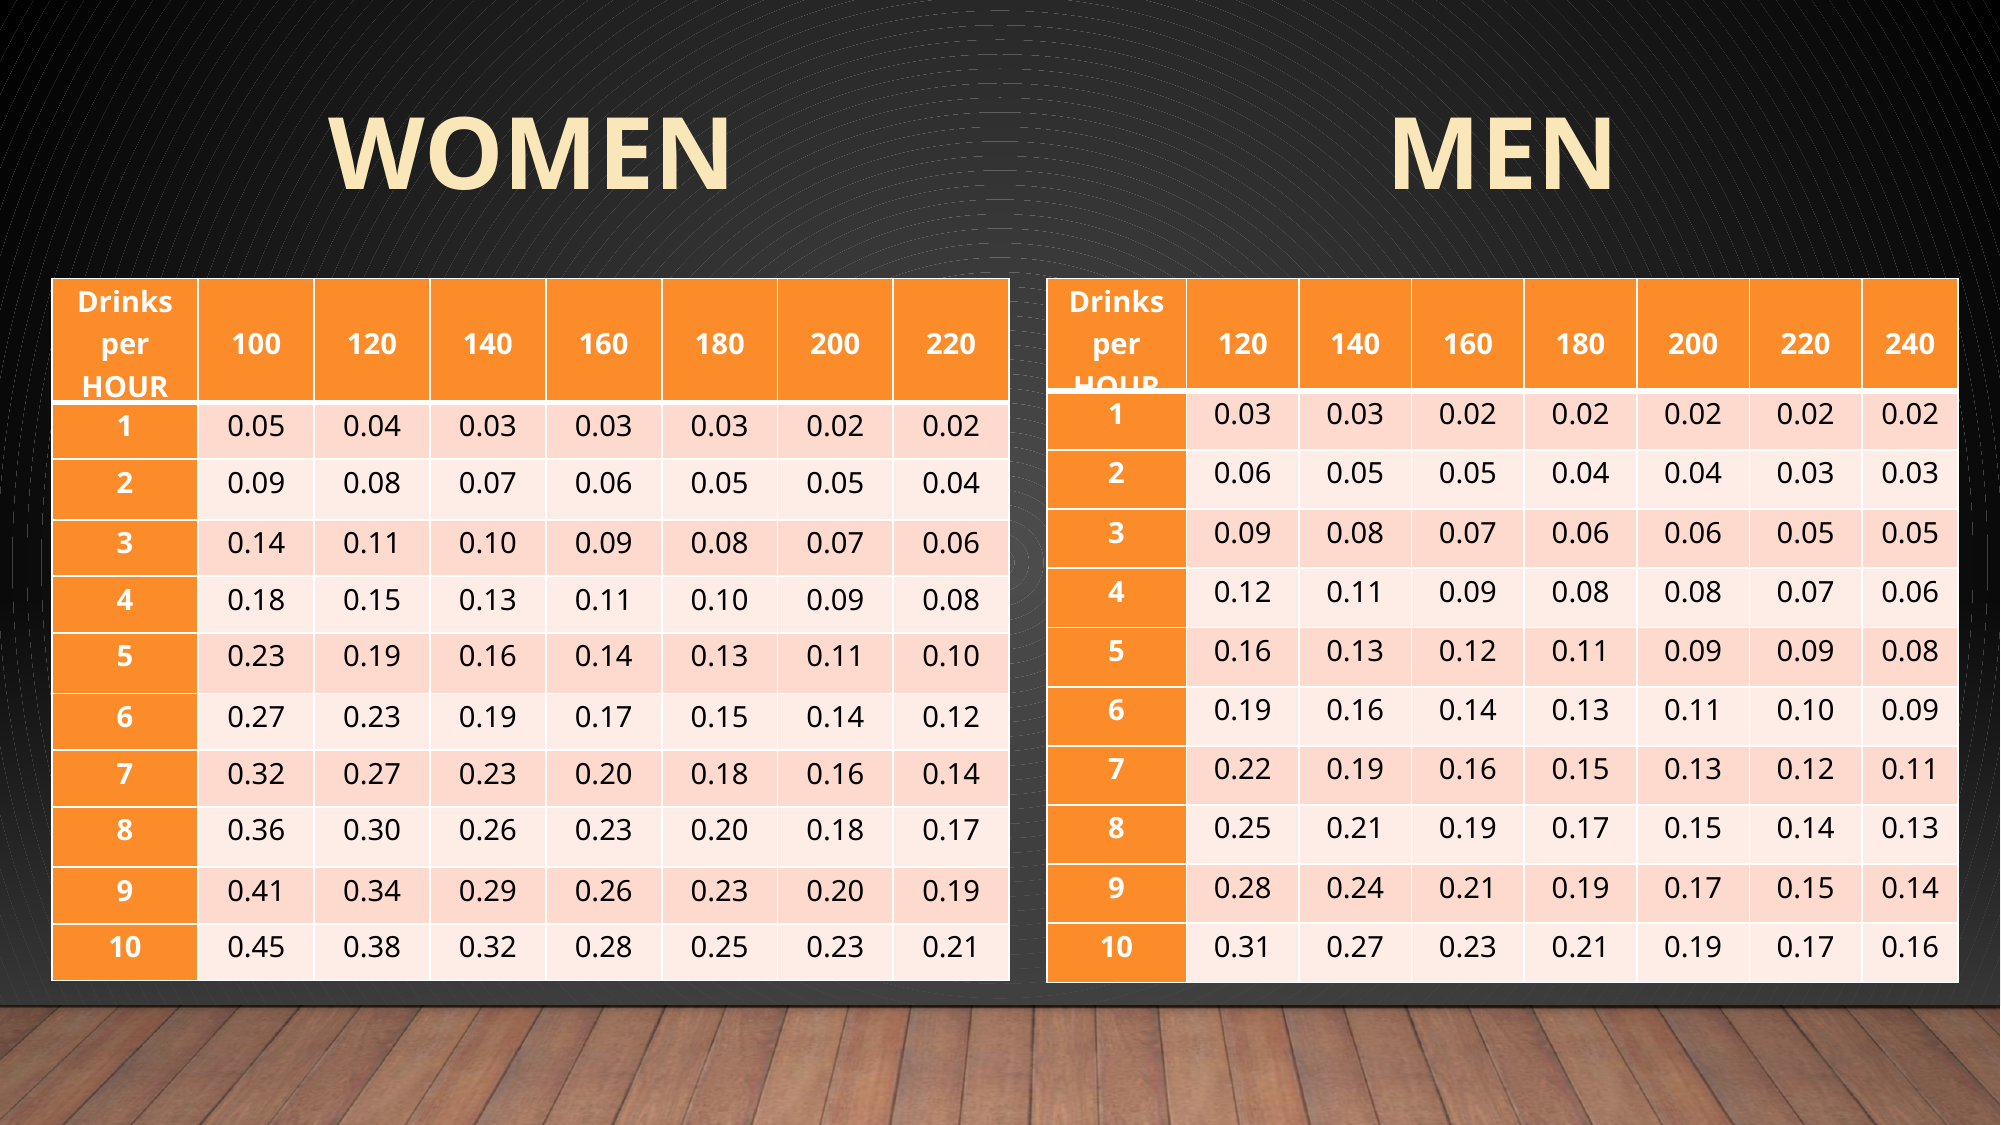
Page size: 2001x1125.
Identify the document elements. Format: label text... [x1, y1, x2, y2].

table_cell 0.28 [1187, 865, 1298, 922]
table_cell 0.17 [547, 694, 661, 749]
table_cell 0.14 [1412, 688, 1523, 745]
table_cell 0.16 [431, 634, 545, 693]
table_cell 0.14 [894, 751, 1008, 806]
table_cell 0.15 [663, 694, 777, 749]
table_cell 0.03 [663, 405, 777, 458]
table_cell 0.16 [1863, 924, 1957, 982]
table_cell 0.03 [1750, 451, 1861, 508]
table_cell 0.08 [663, 521, 777, 575]
picture [0, 1005, 2000, 1125]
table_cell 9 [53, 868, 197, 923]
table_cell 0.16 [1300, 688, 1411, 745]
table_cell 0.03 [1187, 394, 1298, 449]
table_cell 0.02 [1638, 394, 1749, 449]
table_cell 0.36 [199, 808, 313, 866]
table_cell 0.05 [778, 460, 892, 519]
table_cell 0.18 [778, 808, 892, 866]
table_cell 0.27 [1300, 924, 1411, 982]
table_header 100 [199, 279, 313, 400]
table_cell 0.02 [894, 405, 1008, 458]
table_cell 0.06 [1525, 510, 1636, 567]
table_cell 0.14 [1863, 865, 1957, 922]
table_cell 0.19 [1412, 806, 1523, 863]
table_cell 0.17 [1750, 924, 1861, 982]
table_cell 0.08 [1300, 510, 1411, 567]
table_cell 0.04 [1638, 451, 1749, 508]
table_cell 0.11 [1863, 747, 1957, 804]
table_cell 0.19 [894, 868, 1008, 923]
table_cell 0.19 [1525, 865, 1636, 922]
table_cell 0.12 [894, 694, 1008, 749]
table_cell 0.09 [1412, 569, 1523, 627]
table_header 200 [778, 279, 892, 400]
table_cell 0.38 [315, 925, 429, 980]
table_cell 0.20 [663, 808, 777, 866]
table_cell 0.32 [199, 751, 313, 806]
table_cell 7 [1048, 747, 1186, 804]
table_cell 0.25 [1187, 806, 1298, 863]
table_cell 0.26 [547, 868, 661, 923]
table_cell 0.27 [199, 694, 313, 749]
table_cell 8 [1048, 806, 1186, 863]
table_header 140 [431, 279, 545, 400]
table_cell 4 [53, 577, 197, 632]
table_cell 0.02 [1412, 394, 1523, 449]
table_cell 0.21 [1525, 924, 1636, 982]
table_cell 0.15 [1638, 806, 1749, 863]
table_cell 0.13 [431, 577, 545, 632]
table_cell 0.13 [1525, 688, 1636, 745]
table_cell 0.19 [1187, 688, 1298, 745]
table_cell 0.04 [1525, 451, 1636, 508]
table_cell 9 [1048, 865, 1186, 922]
table_cell 6 [1048, 688, 1186, 745]
table_cell 7 [53, 751, 197, 806]
table_cell 0.22 [1187, 747, 1298, 804]
table_cell 0.19 [1638, 924, 1749, 982]
table_cell 0.11 [1525, 628, 1636, 686]
table_cell 0.18 [663, 751, 777, 806]
table_cell 0.17 [1525, 806, 1636, 863]
table_cell 0.05 [663, 460, 777, 519]
table_header 120 [1187, 279, 1298, 388]
table_header 120 [315, 279, 429, 400]
table_cell 0.03 [547, 405, 661, 458]
table_header 180 [1525, 279, 1636, 388]
table_cell 0.06 [1187, 451, 1298, 508]
table_cell 0.14 [778, 694, 892, 749]
table_cell 0.17 [1638, 865, 1749, 922]
table_cell 0.07 [1412, 510, 1523, 567]
table_cell 0.11 [1300, 569, 1411, 627]
table_cell 0.21 [1300, 806, 1411, 863]
table_cell 0.09 [1187, 510, 1298, 567]
table_header 140 [1300, 279, 1411, 388]
table_cell 0.08 [1525, 569, 1636, 627]
table_header 220 [1750, 279, 1861, 388]
table_cell 3 [1048, 510, 1186, 567]
table_cell 5 [53, 634, 197, 693]
table_cell 0.10 [894, 634, 1008, 693]
table_cell 0.03 [431, 405, 545, 458]
table_cell 0.45 [199, 925, 313, 980]
table_cell 0.29 [431, 868, 545, 923]
table_cell 0.15 [1750, 865, 1861, 922]
table_cell 0.14 [199, 521, 313, 575]
table_cell 8 [53, 808, 197, 866]
table_cell 0.08 [315, 460, 429, 519]
table_cell 0.12 [1412, 628, 1523, 686]
table_cell 0.16 [778, 751, 892, 806]
table_cell 0.03 [1300, 394, 1411, 449]
table_cell 0.23 [778, 925, 892, 980]
text_box WOMEN [89, 81, 975, 217]
table_cell 0.11 [778, 634, 892, 693]
table_cell 0.08 [1863, 628, 1957, 686]
table_cell 0.23 [663, 868, 777, 923]
table_cell 0.21 [1412, 865, 1523, 922]
table_header Drinks per HOUR [1048, 279, 1186, 388]
table_cell 0.13 [663, 634, 777, 693]
table_cell 2 [1048, 451, 1186, 508]
table_cell 1 [1048, 394, 1186, 449]
table_cell 0.05 [1750, 510, 1861, 567]
table_cell 0.09 [547, 521, 661, 575]
table_cell 0.17 [894, 808, 1008, 866]
table_cell 0.13 [1300, 628, 1411, 686]
table_cell 0.07 [1750, 569, 1861, 627]
table_cell 0.05 [1412, 451, 1523, 508]
table_cell 0.19 [315, 634, 429, 693]
table_header 160 [1412, 279, 1523, 388]
table_header Drinks per HOUR [53, 279, 197, 400]
table_cell 4 [1048, 569, 1186, 627]
table_cell 0.25 [663, 925, 777, 980]
table_cell 0.23 [431, 751, 545, 806]
table_cell 0.24 [1300, 865, 1411, 922]
table_cell 1 [53, 405, 197, 458]
table_cell 0.10 [663, 577, 777, 632]
table_cell 0.03 [1863, 451, 1957, 508]
table_cell 0.16 [1412, 747, 1523, 804]
table_cell 0.14 [1750, 806, 1861, 863]
table_cell 0.06 [547, 460, 661, 519]
table_cell 0.05 [1300, 451, 1411, 508]
table_header 160 [547, 279, 661, 400]
table_cell 0.07 [431, 460, 545, 519]
table_cell 0.19 [1300, 747, 1411, 804]
table_cell 0.13 [1863, 806, 1957, 863]
table_cell 0.02 [1525, 394, 1636, 449]
text_box MEN [1059, 81, 1946, 217]
table_cell 0.11 [1638, 688, 1749, 745]
table_cell 0.04 [894, 460, 1008, 519]
table_cell 0.34 [315, 868, 429, 923]
table_cell 0.09 [778, 577, 892, 632]
table_cell 0.28 [547, 925, 661, 980]
table_cell 0.18 [199, 577, 313, 632]
table_cell 0.23 [315, 694, 429, 749]
table_cell 0.08 [1638, 569, 1749, 627]
table_cell 0.31 [1187, 924, 1298, 982]
table_cell 0.05 [1863, 510, 1957, 567]
table_cell 0.08 [894, 577, 1008, 632]
table_header 240 [1863, 279, 1957, 388]
table_cell 0.27 [315, 751, 429, 806]
table_cell 0.15 [315, 577, 429, 632]
table_cell 0.30 [315, 808, 429, 866]
table_cell 0.06 [894, 521, 1008, 575]
table_cell 0.05 [199, 405, 313, 458]
table_cell 0.09 [1638, 628, 1749, 686]
table_cell 6 [53, 694, 197, 749]
table_cell 5 [1048, 628, 1186, 686]
table_cell 0.02 [778, 405, 892, 458]
table_cell 0.12 [1750, 747, 1861, 804]
table_cell 10 [1048, 924, 1186, 982]
table_cell 3 [53, 521, 197, 575]
table_cell 0.21 [894, 925, 1008, 980]
table_cell 0.19 [431, 694, 545, 749]
table_cell 0.26 [431, 808, 545, 866]
table_cell 0.20 [547, 751, 661, 806]
table_cell 10 [53, 925, 197, 980]
table_cell 2 [53, 460, 197, 519]
table_cell 0.09 [1863, 688, 1957, 745]
table_cell 0.32 [431, 925, 545, 980]
table_cell 0.13 [1638, 747, 1749, 804]
table_header 180 [663, 279, 777, 400]
table_cell 0.07 [778, 521, 892, 575]
table_cell 0.10 [1750, 688, 1861, 745]
table_cell 0.06 [1638, 510, 1749, 567]
table_cell 0.10 [431, 521, 545, 575]
table_cell 0.41 [199, 868, 313, 923]
table_cell 0.06 [1863, 569, 1957, 627]
table_cell 0.23 [547, 808, 661, 866]
table_cell 0.15 [1525, 747, 1636, 804]
table_cell 0.02 [1863, 394, 1957, 449]
table_header 200 [1638, 279, 1749, 388]
table_header 220 [894, 279, 1008, 400]
table_cell 0.12 [1187, 569, 1298, 627]
table_cell 0.11 [315, 521, 429, 575]
table_cell 0.09 [199, 460, 313, 519]
table_cell 0.02 [1750, 394, 1861, 449]
table_cell 0.11 [547, 577, 661, 632]
table_cell 0.16 [1187, 628, 1298, 686]
table_cell 0.23 [1412, 924, 1523, 982]
table_cell 0.20 [778, 868, 892, 923]
table_cell 0.04 [315, 405, 429, 458]
table_cell 0.23 [199, 634, 313, 693]
table_cell 0.09 [1750, 628, 1861, 686]
table_cell 0.14 [547, 634, 661, 693]
